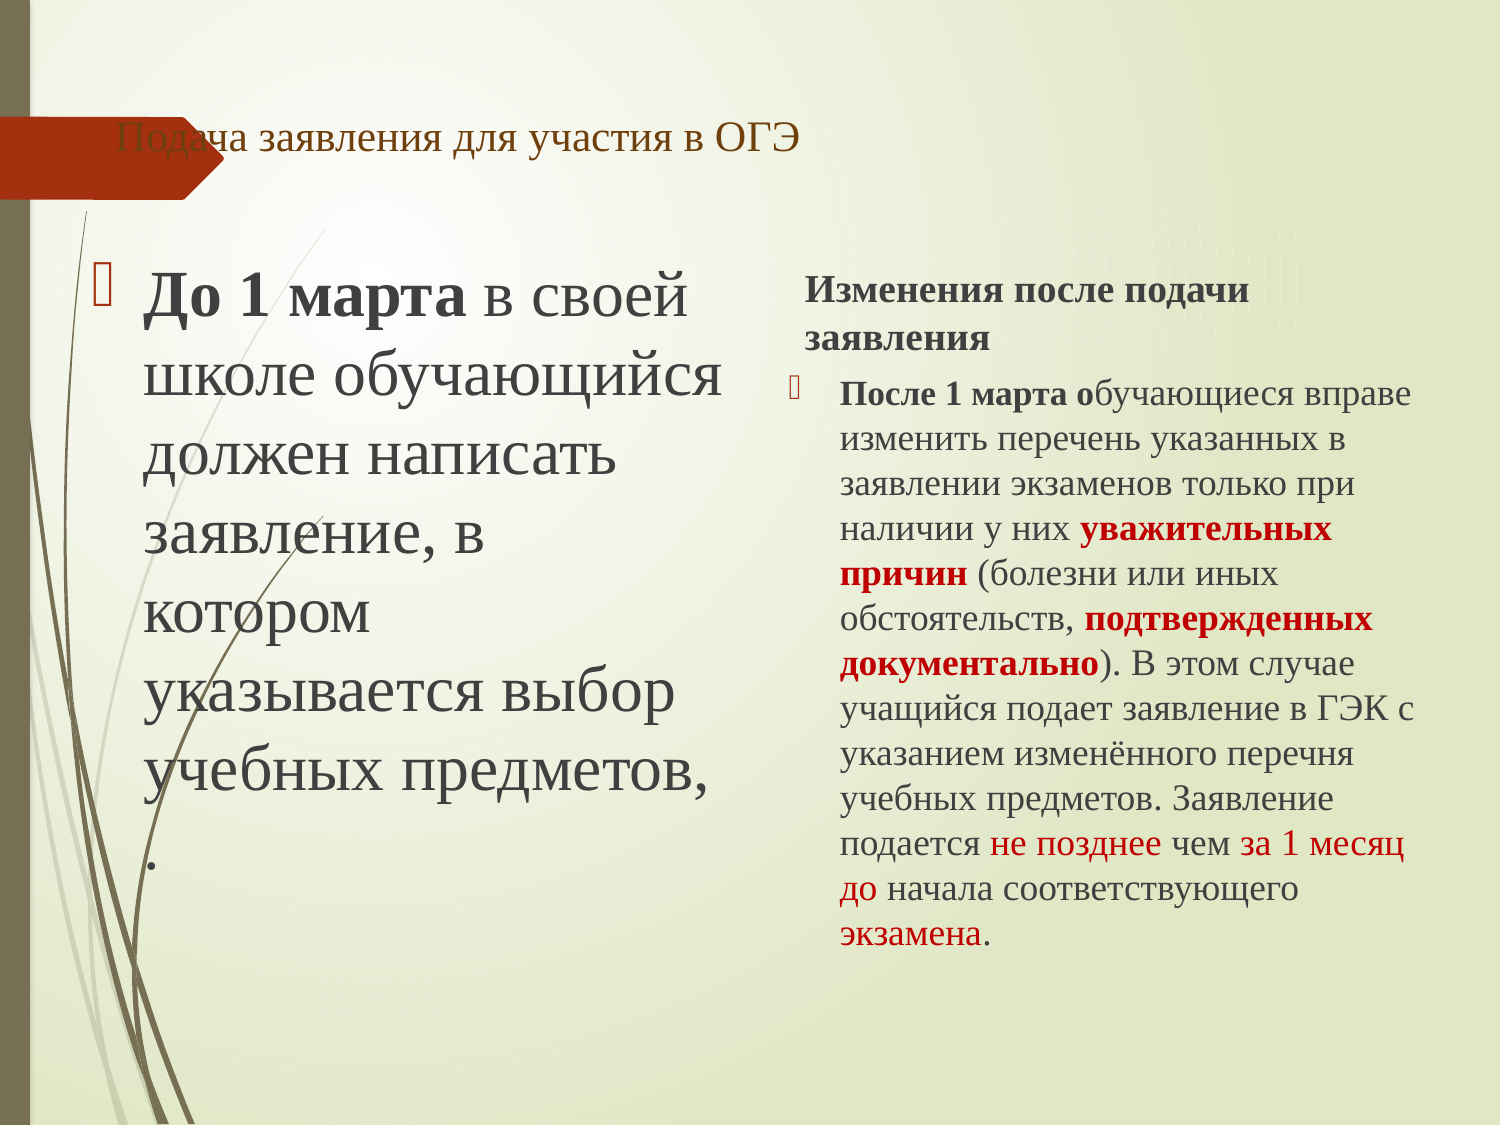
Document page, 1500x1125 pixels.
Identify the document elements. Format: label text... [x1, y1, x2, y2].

list До 1 марта в своей школе обучающийся должен написать заявление, в котором указывается выбор учебных предметов, . [76, 243, 740, 974]
title Подача заявления для участия в ОГЭ [99, 99, 1270, 220]
list Изменения после подачи заявления После 1 марта обучающиеся вправе изменить перечень указанных в заявлении экзаменов только при наличии у них уважительных причин (болезни или иных обстоятельств, подтвержденных документально). В этом случае учащийся подает заявление в ГЭК с указанием изменённого перечня учебных предметов. Заявление подается не позднее чем за 1 месяц до начала соответствующего экзамена. [773, 255, 1437, 1018]
